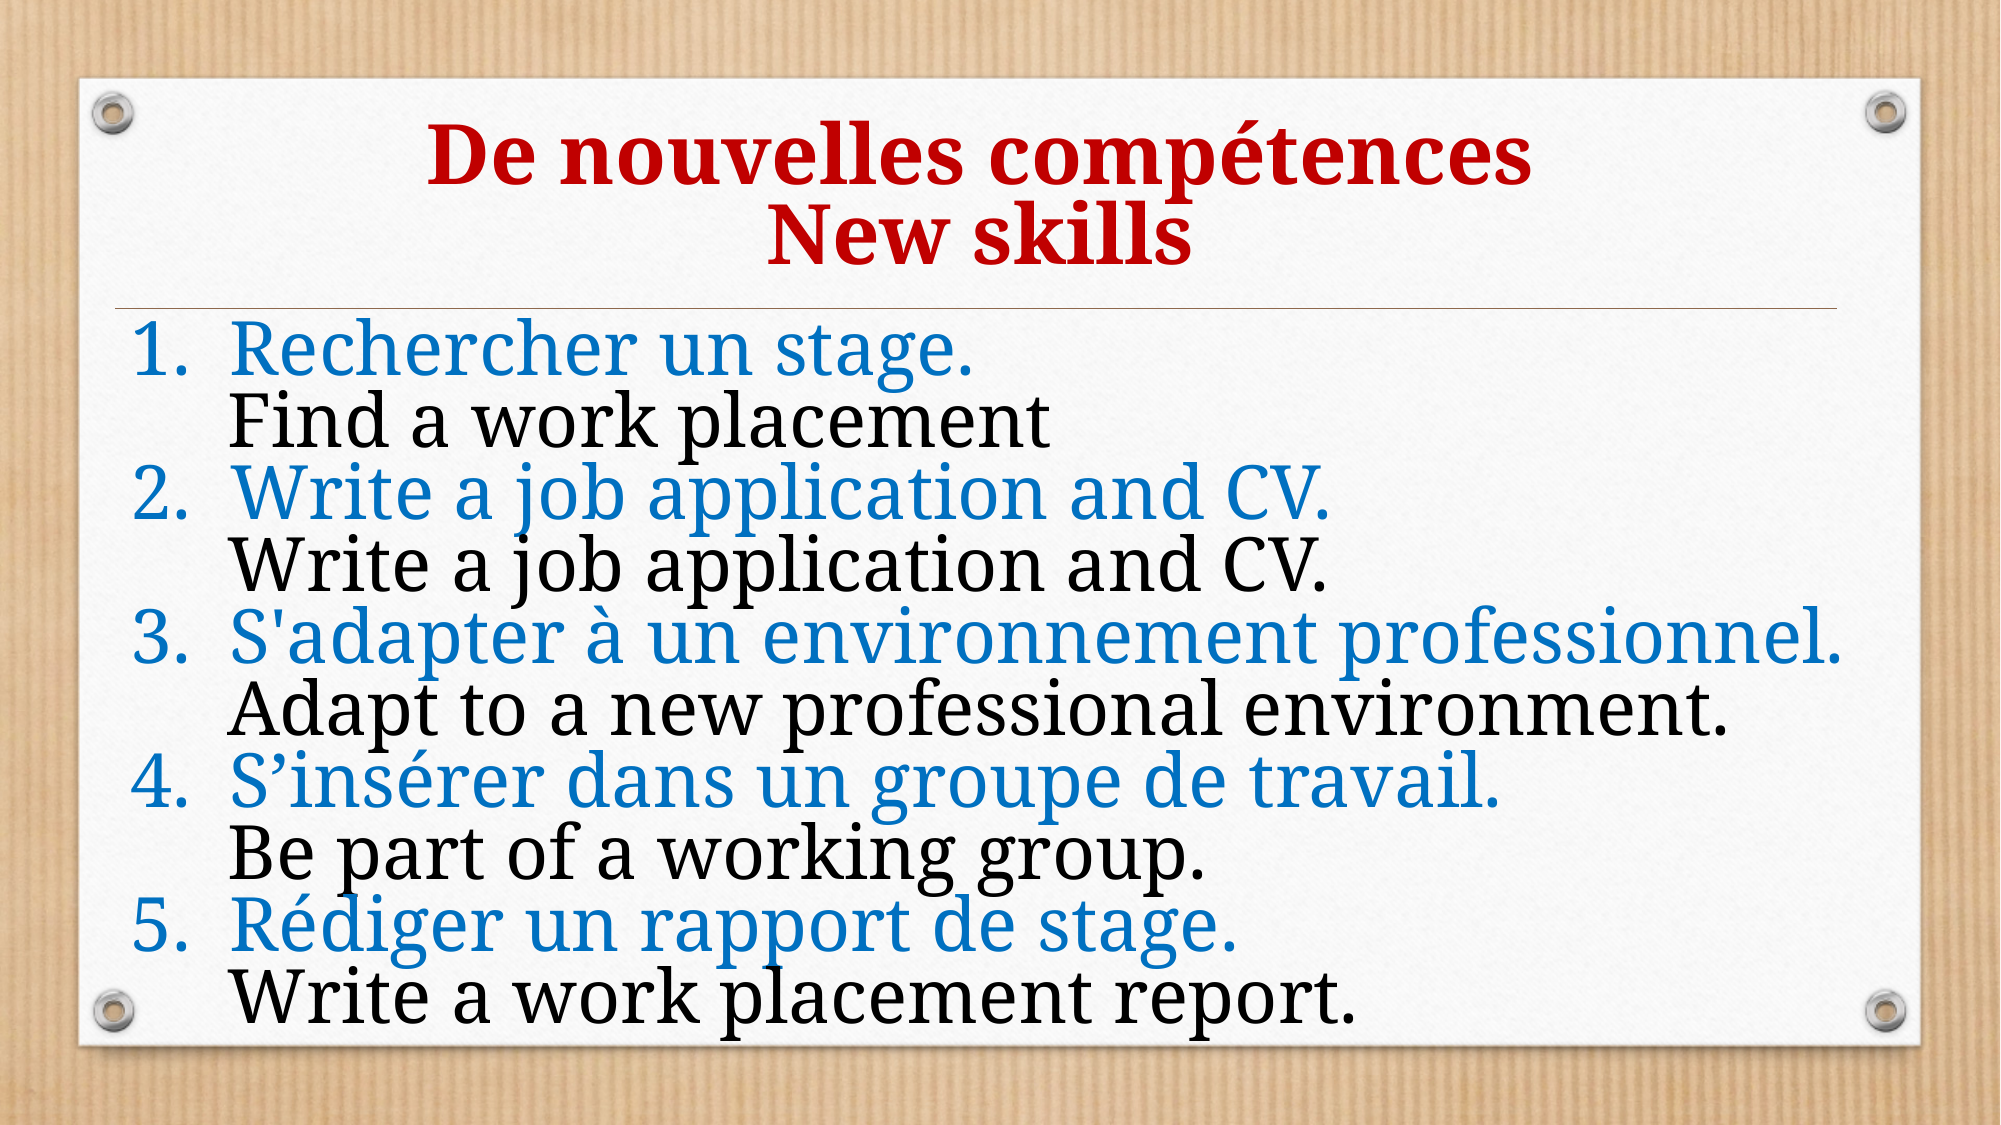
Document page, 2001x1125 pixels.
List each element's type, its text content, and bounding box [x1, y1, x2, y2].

text_box 1. Rechercher un stage. Find a work placement 2. Write a job application and CV. Write a job application and CV. 3. S'adapter à un environnement professionnel. Adapt to a new professional environment. 4. S’insérer dans un groupe de travail. Be part of a working group. 5. Rédiger un rapport de stage. Write a work placement report. [115, 310, 1907, 1125]
picture [0, 0, 2001, 1125]
text_box De nouvelles compétences New skills [36, 113, 1925, 508]
